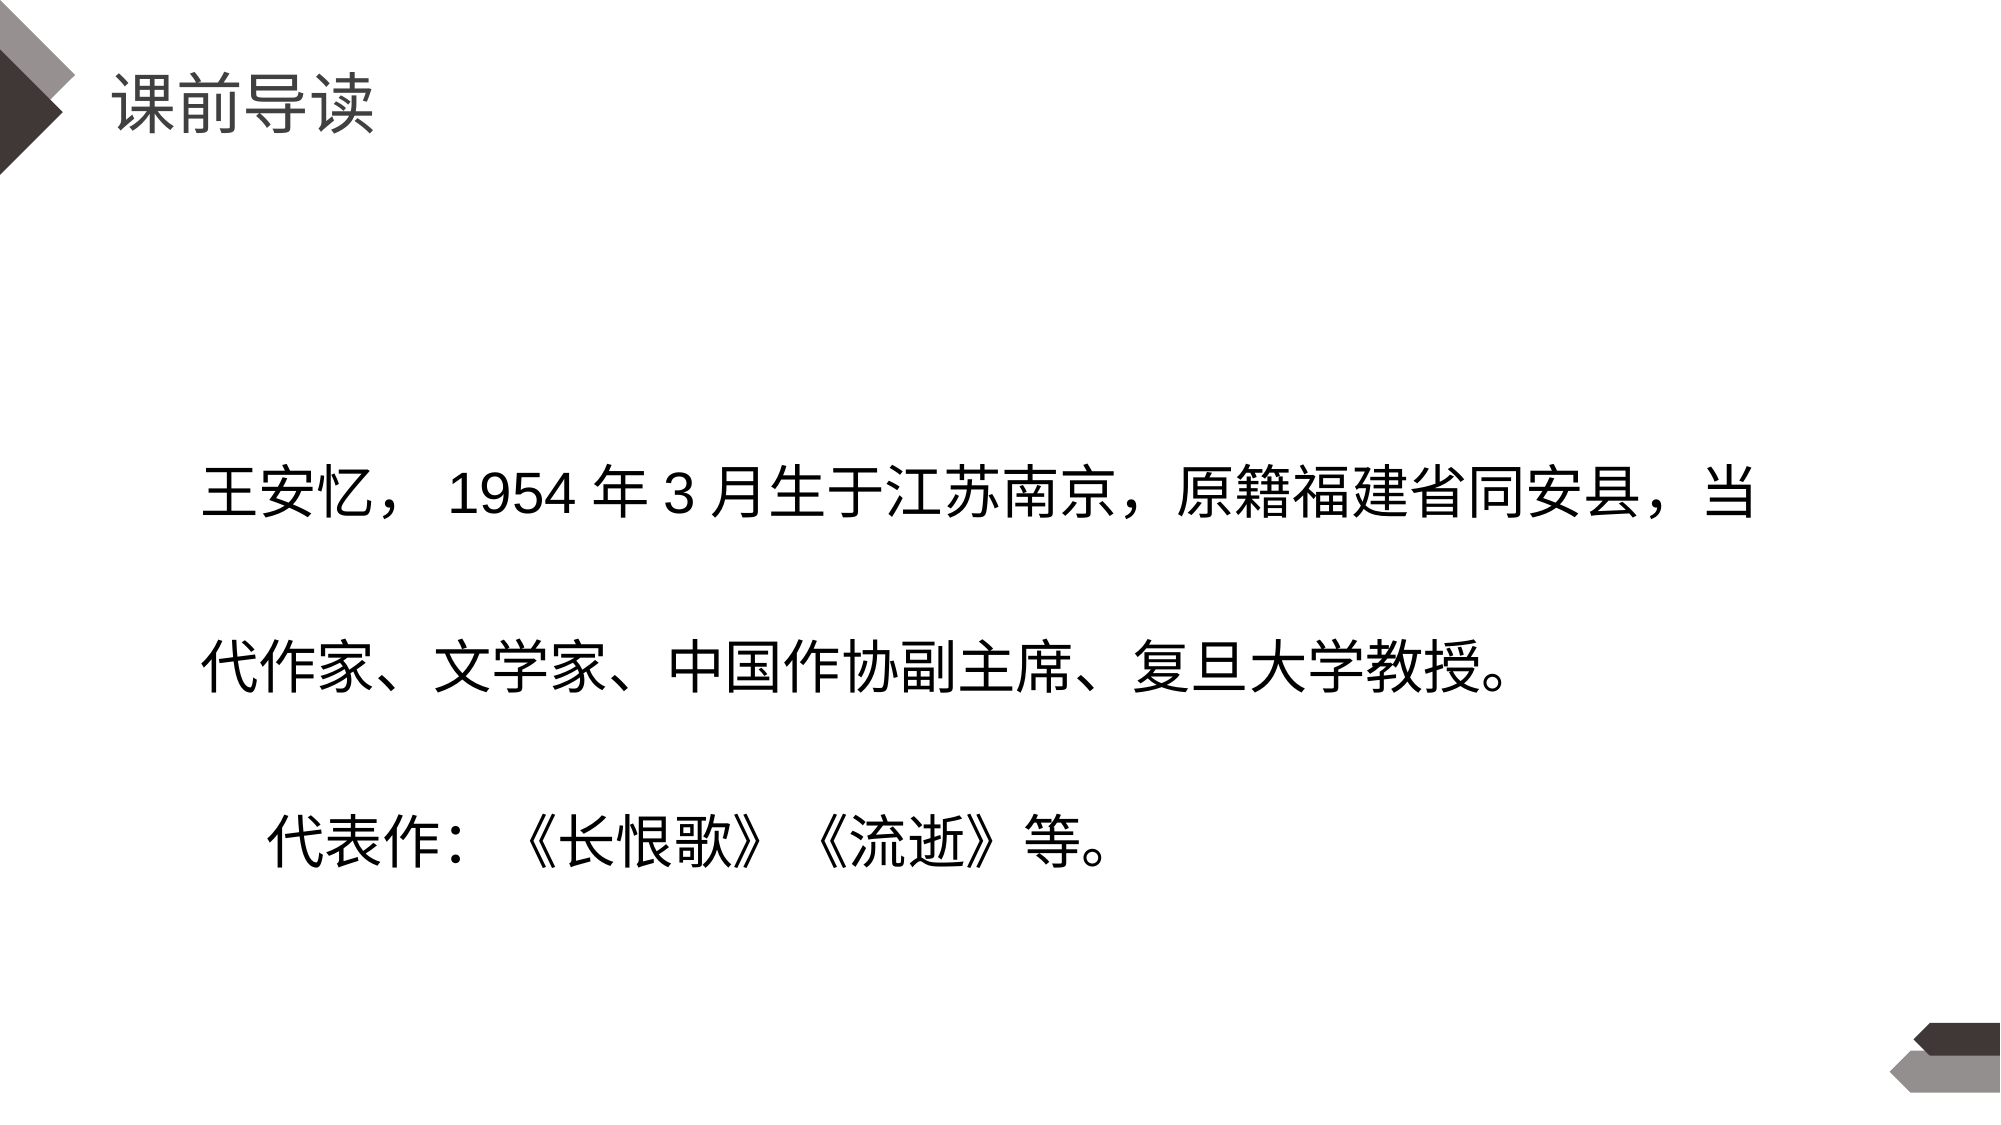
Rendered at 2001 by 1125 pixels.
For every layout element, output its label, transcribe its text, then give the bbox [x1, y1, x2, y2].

text_box 王安忆，1954年3月生于江苏南京，原籍福建省同安县，当代作家、文学家、中国作协副主席、复旦大学教授。 代表作：《长恨歌》《流逝》等。 [185, 342, 1815, 883]
text_box 课前导读 [94, 54, 772, 150]
